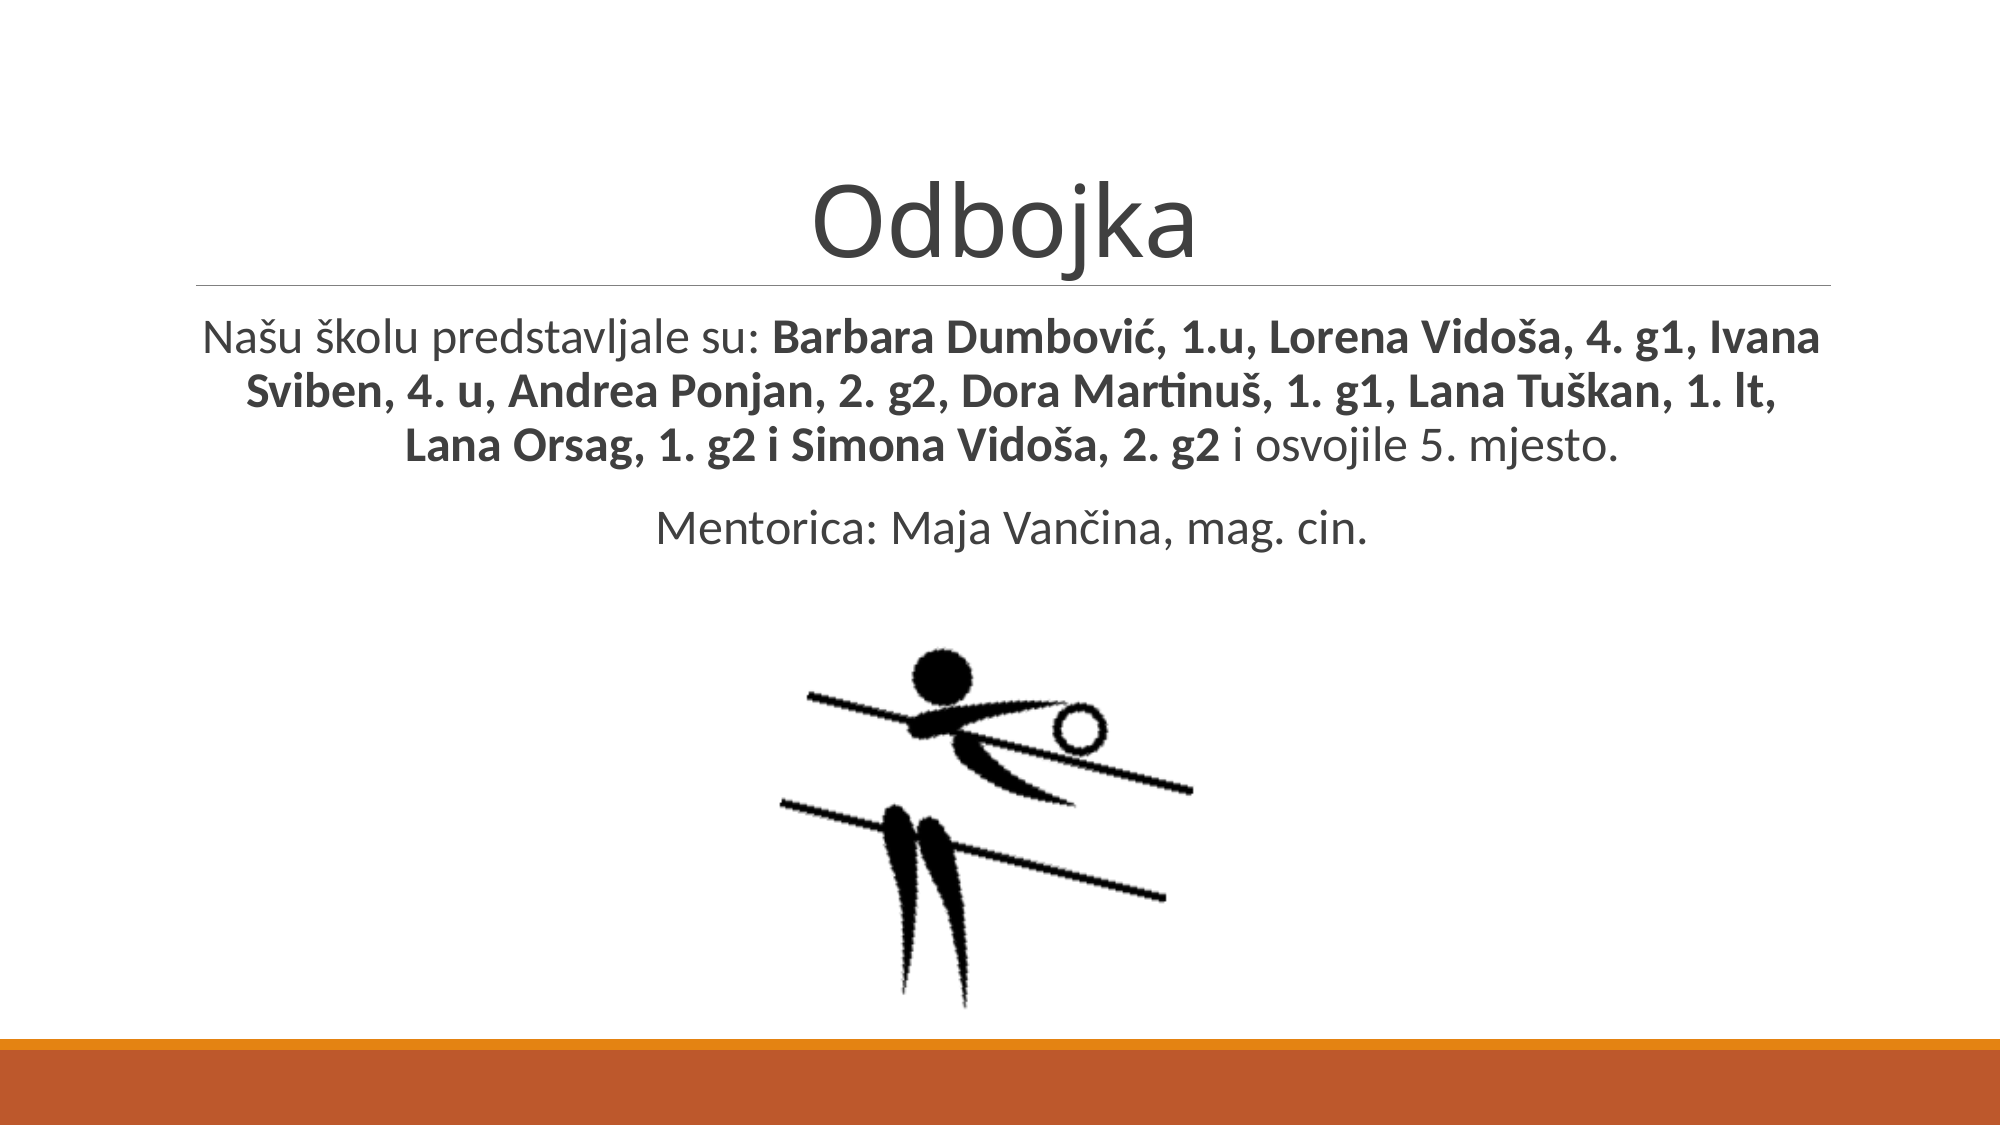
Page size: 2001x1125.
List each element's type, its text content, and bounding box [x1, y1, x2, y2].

title Odbojka [180, 47, 1830, 285]
picture [737, 597, 1217, 1074]
list Našu školu predstavljale su: Barbara Dumbović, 1.u, Lorena Vidoša, 4. g1, Ivana Sviben, 4. u, Andrea Ponjan, 2. g2, Dora Martinuš, 1. g1, Lana Tuškan, 1. lt, Lana Orsag, 1. g2 i Simona Vidoša, 2. g2 i osvojile 5. mjesto. Mentorica: Maja Vančina, mag. cin. [180, 302, 1830, 694]
